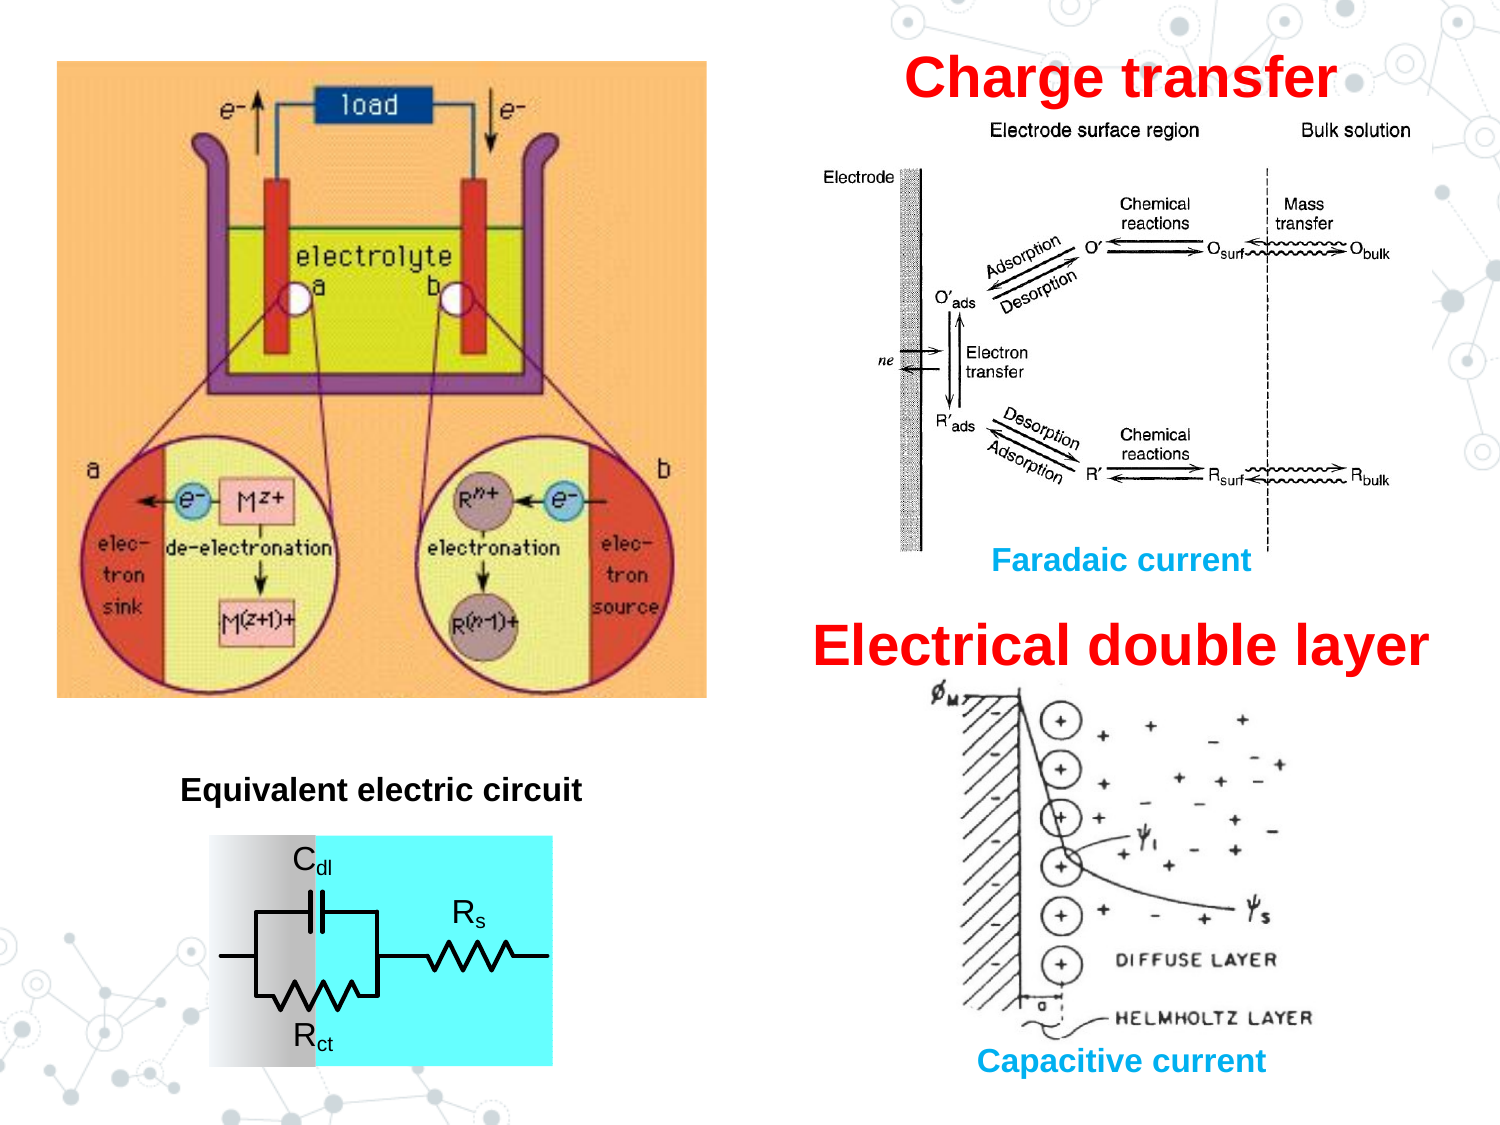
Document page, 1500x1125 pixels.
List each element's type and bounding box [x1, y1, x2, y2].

text_box [811, 31, 1433, 587]
text_box [793, 599, 1451, 1088]
text_box [162, 760, 602, 1069]
picture [0, 0, 1500, 1125]
